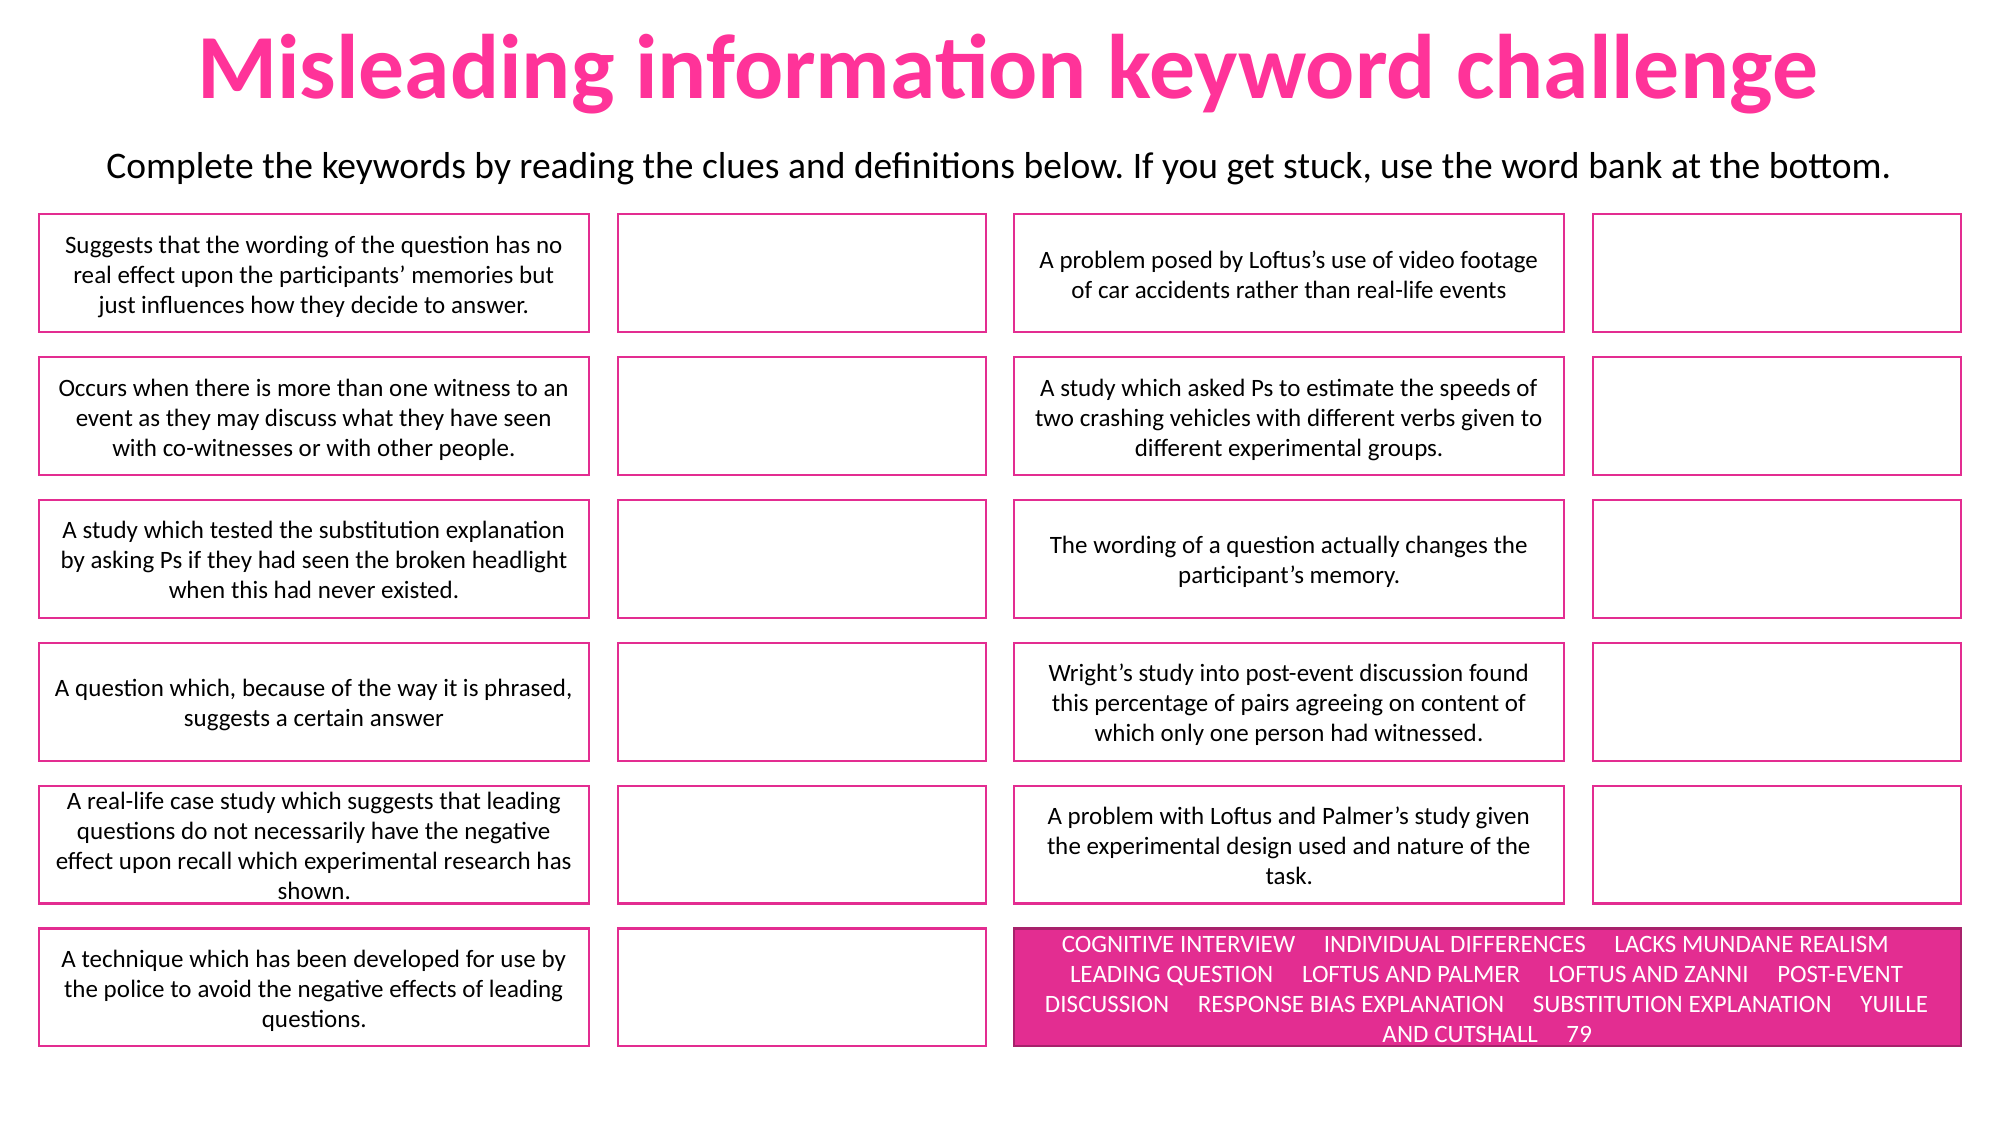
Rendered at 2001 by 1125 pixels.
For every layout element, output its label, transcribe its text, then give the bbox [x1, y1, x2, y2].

text_box A problem posed by Loftus’s use of video footage of car accidents rather than real-life events [1013, 213, 1565, 333]
text_box A problem with Loftus and Palmer’s study given the experimental design used and nature of the task. [1013, 785, 1565, 905]
text_box [617, 927, 987, 1047]
text_box [1592, 642, 1962, 762]
text_box [617, 213, 987, 333]
text_box [1592, 499, 1962, 619]
text_box Wright’s study into post-event discussion found this percentage of pairs agreeing on content of which only one person had witnessed. [1013, 642, 1565, 762]
text_box A technique which has been developed for use by the police to avoid the negative effects of leading questions. [38, 927, 590, 1047]
text_box [617, 642, 987, 762]
text_box A study which tested the substitution explanation by asking Ps if they had seen the broken headlight when this had never existed. [38, 499, 590, 619]
text_box [617, 356, 987, 476]
text_box [1592, 785, 1962, 905]
text_box [617, 499, 987, 619]
text_box A question which, because of the way it is phrased, suggests a certain answer [38, 642, 590, 762]
text_box [1592, 213, 1962, 333]
text_box COGNITIVE INTERVIEW INDIVIDUAL DIFFERENCES LACKS MUNDANE REALISM LEADING QUESTION LOFTUS AND PALMER LOFTUS AND ZANNI POST-EVENT DISCUSSION RESPONSE BIAS EXPLANATION SUBSTITUTION EXPLANATION YUILLE AND CUTSHALL 79 [1013, 927, 1962, 1047]
text_box A real-life case study which suggests that leading questions do not necessarily have the negative effect upon recall which experimental research has shown. [38, 785, 590, 905]
text_box Complete the keywords by reading the clues and definitions below. If you get stuck, use the word bank at the bottom. [38, 118, 1962, 209]
text_box [1592, 356, 1962, 476]
text_box Misleading information keyword challenge [182, 0, 1836, 118]
text_box A study which asked Ps to estimate the speeds of two crashing vehicles with different verbs given to different experimental groups. [1013, 356, 1565, 476]
text_box The wording of a question actually changes the participant’s memory. [1013, 499, 1565, 619]
text_box [617, 785, 987, 905]
text_box Suggests that the wording of the question has no real effect upon the participants’ memories but just influences how they decide to answer. [38, 213, 590, 333]
text_box Occurs when there is more than one witness to an event as they may discuss what they have seen with co-witnesses or with other people. [38, 356, 590, 476]
